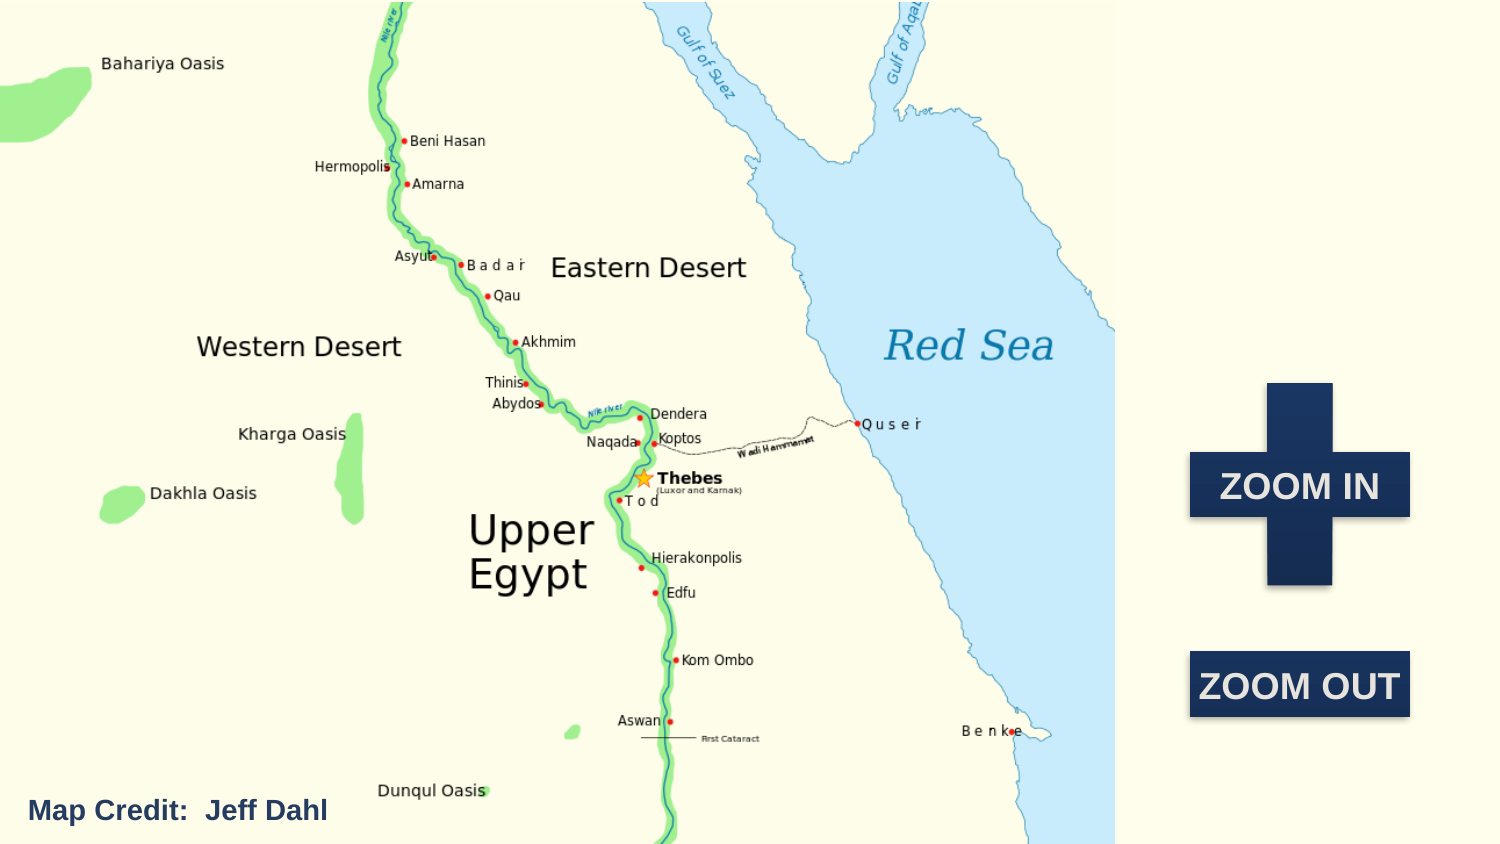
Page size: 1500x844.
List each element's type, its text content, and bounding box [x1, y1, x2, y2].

picture [0, 2, 1115, 844]
list Slide 8 [1119, 196, 1425, 754]
text_box ZOOM IN [1189, 383, 1411, 586]
text_box ZOOM OUT [1189, 651, 1411, 717]
